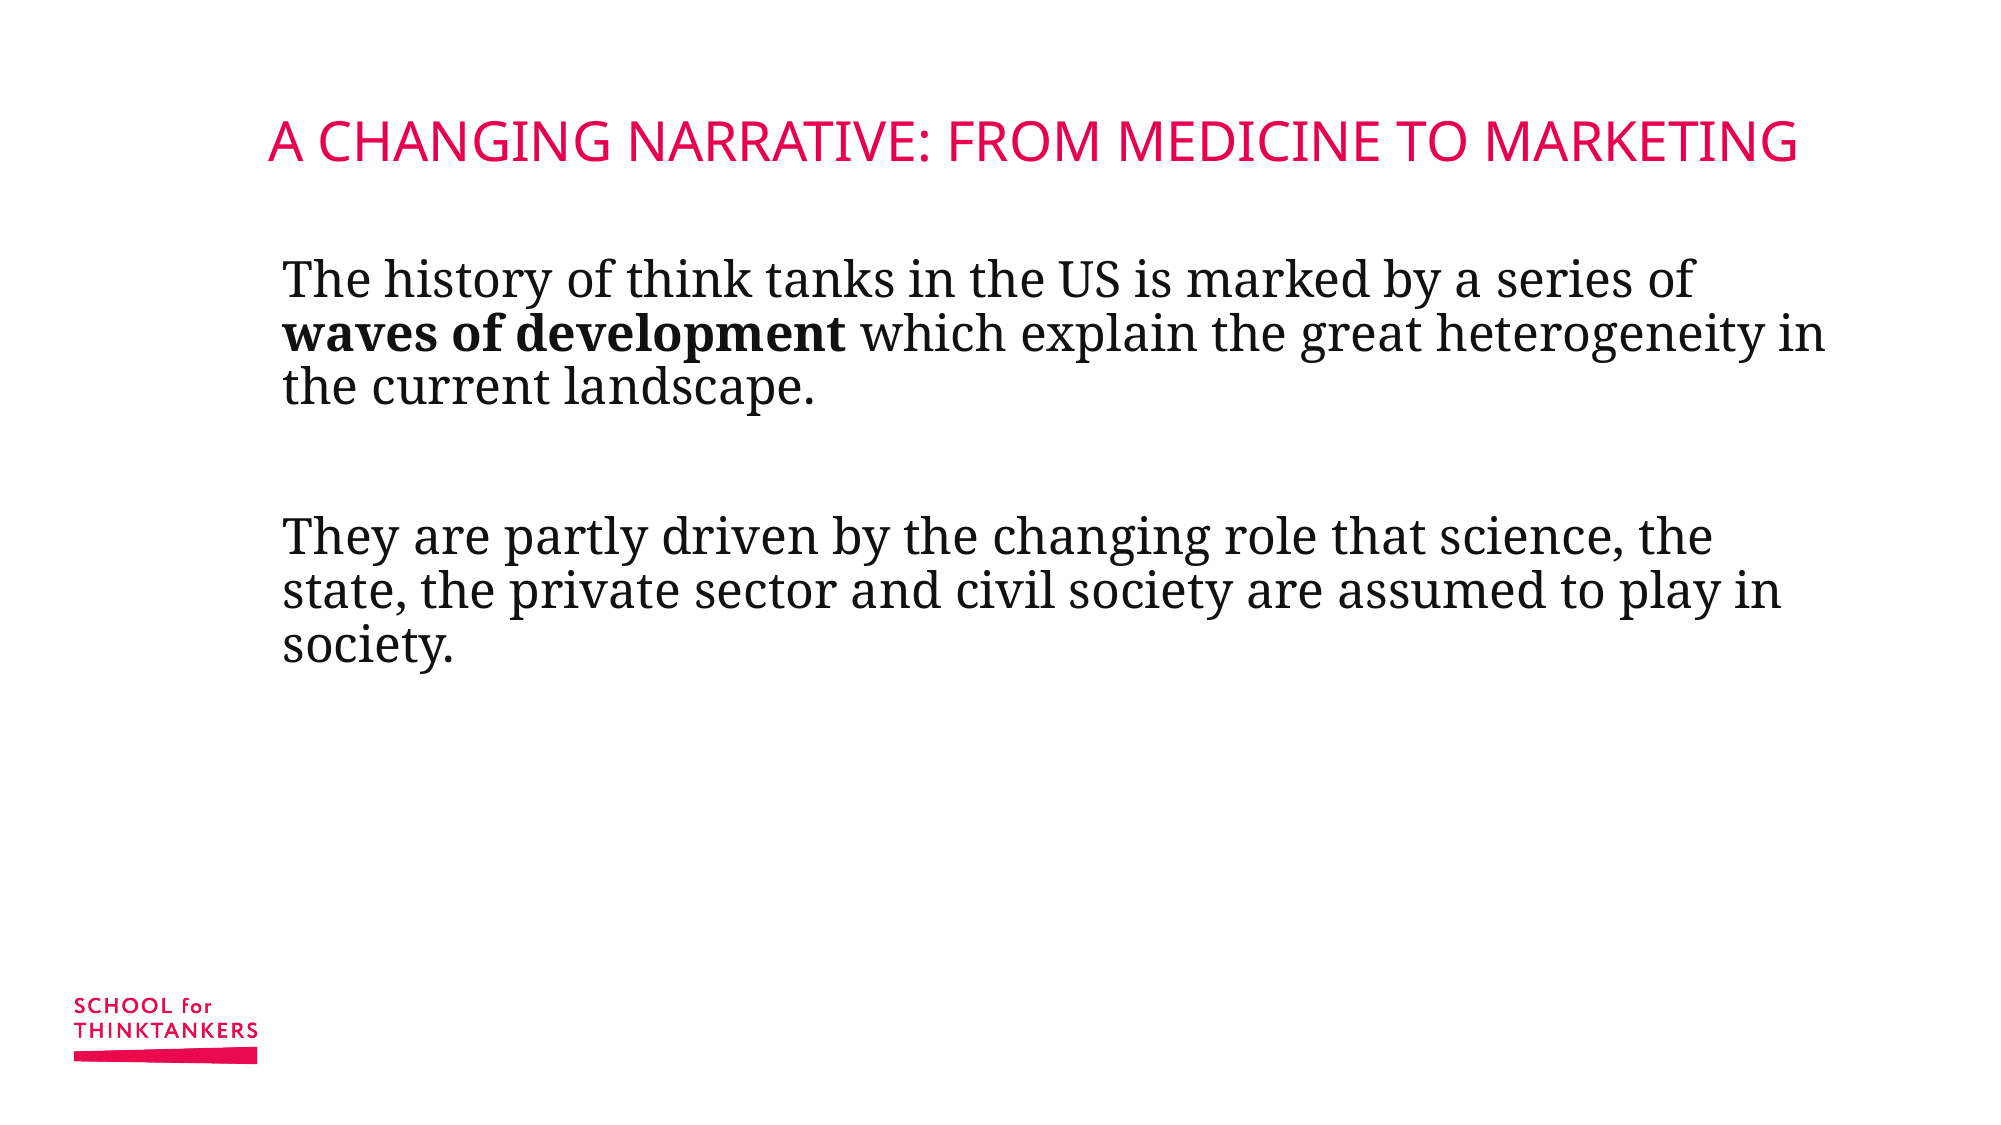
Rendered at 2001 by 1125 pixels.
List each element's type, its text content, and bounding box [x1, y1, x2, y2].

title A CHANGING NARRATIVE: FROM MEDICINE TO MARKETING [268, 113, 1864, 214]
picture [65, 982, 265, 1075]
list The history of think tanks in the US is marked by a series of waves of development which explain the great heterogeneity in the current landscape. They are partly driven by the changing role that science, the state, the private sector and civil society are assumed to play in society. [267, 246, 1864, 948]
